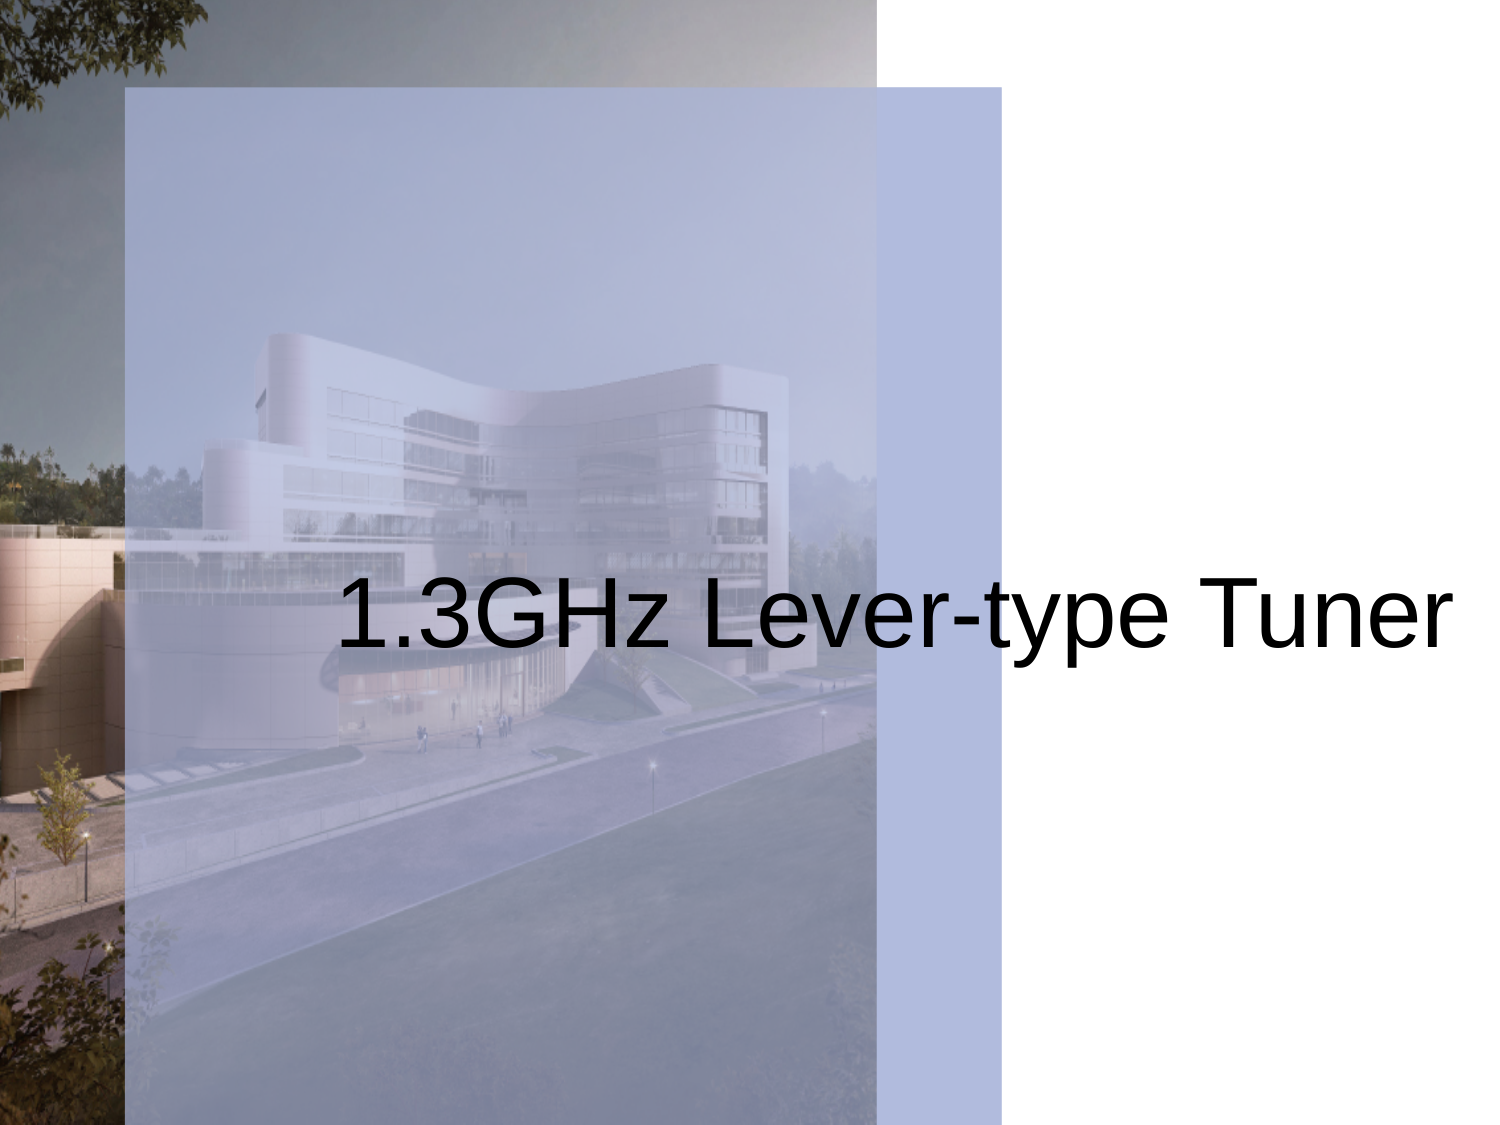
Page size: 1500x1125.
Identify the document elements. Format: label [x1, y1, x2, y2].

text_box [877, 86, 1003, 1125]
picture [0, 0, 877, 1125]
